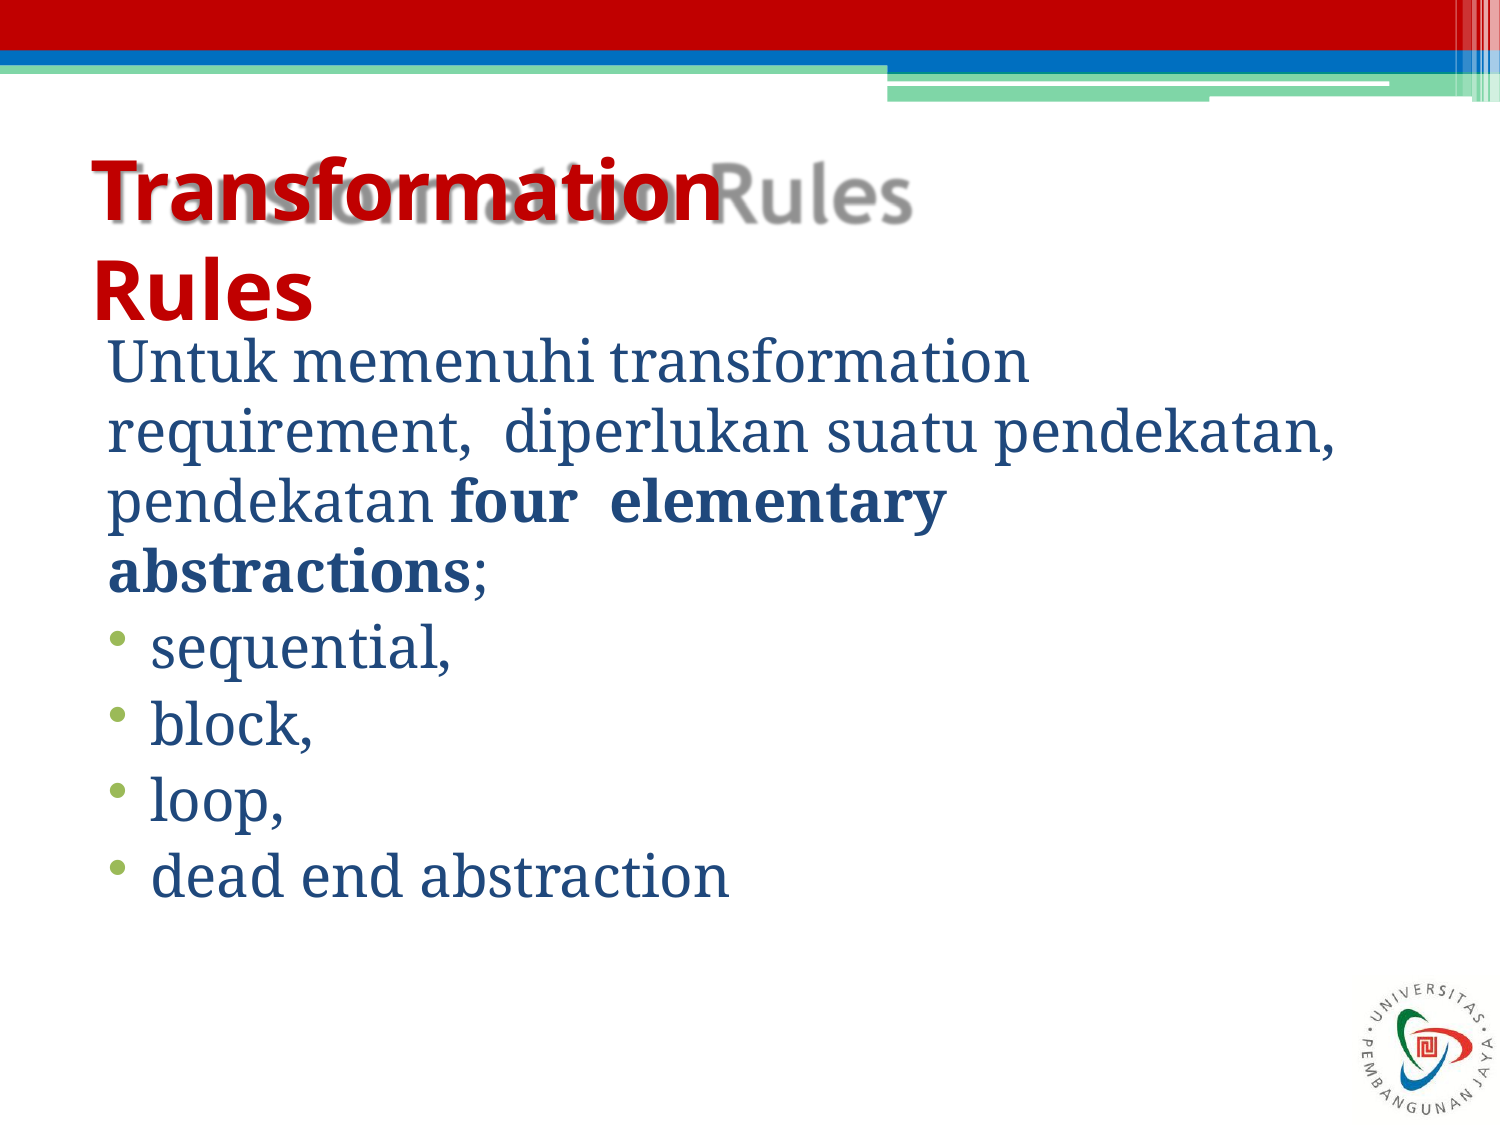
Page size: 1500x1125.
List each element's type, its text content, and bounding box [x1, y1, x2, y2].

text_box Untuk memenuhi transformation requirement, diperlukan suatu pendekatan, pendekatan four elementary abstractions; sequential, block, loop, dead end abstraction [105, 322, 1340, 910]
picture [38, 112, 970, 297]
title Transformation Rules [87, 305, 914, 338]
picture [1352, 975, 1500, 1125]
